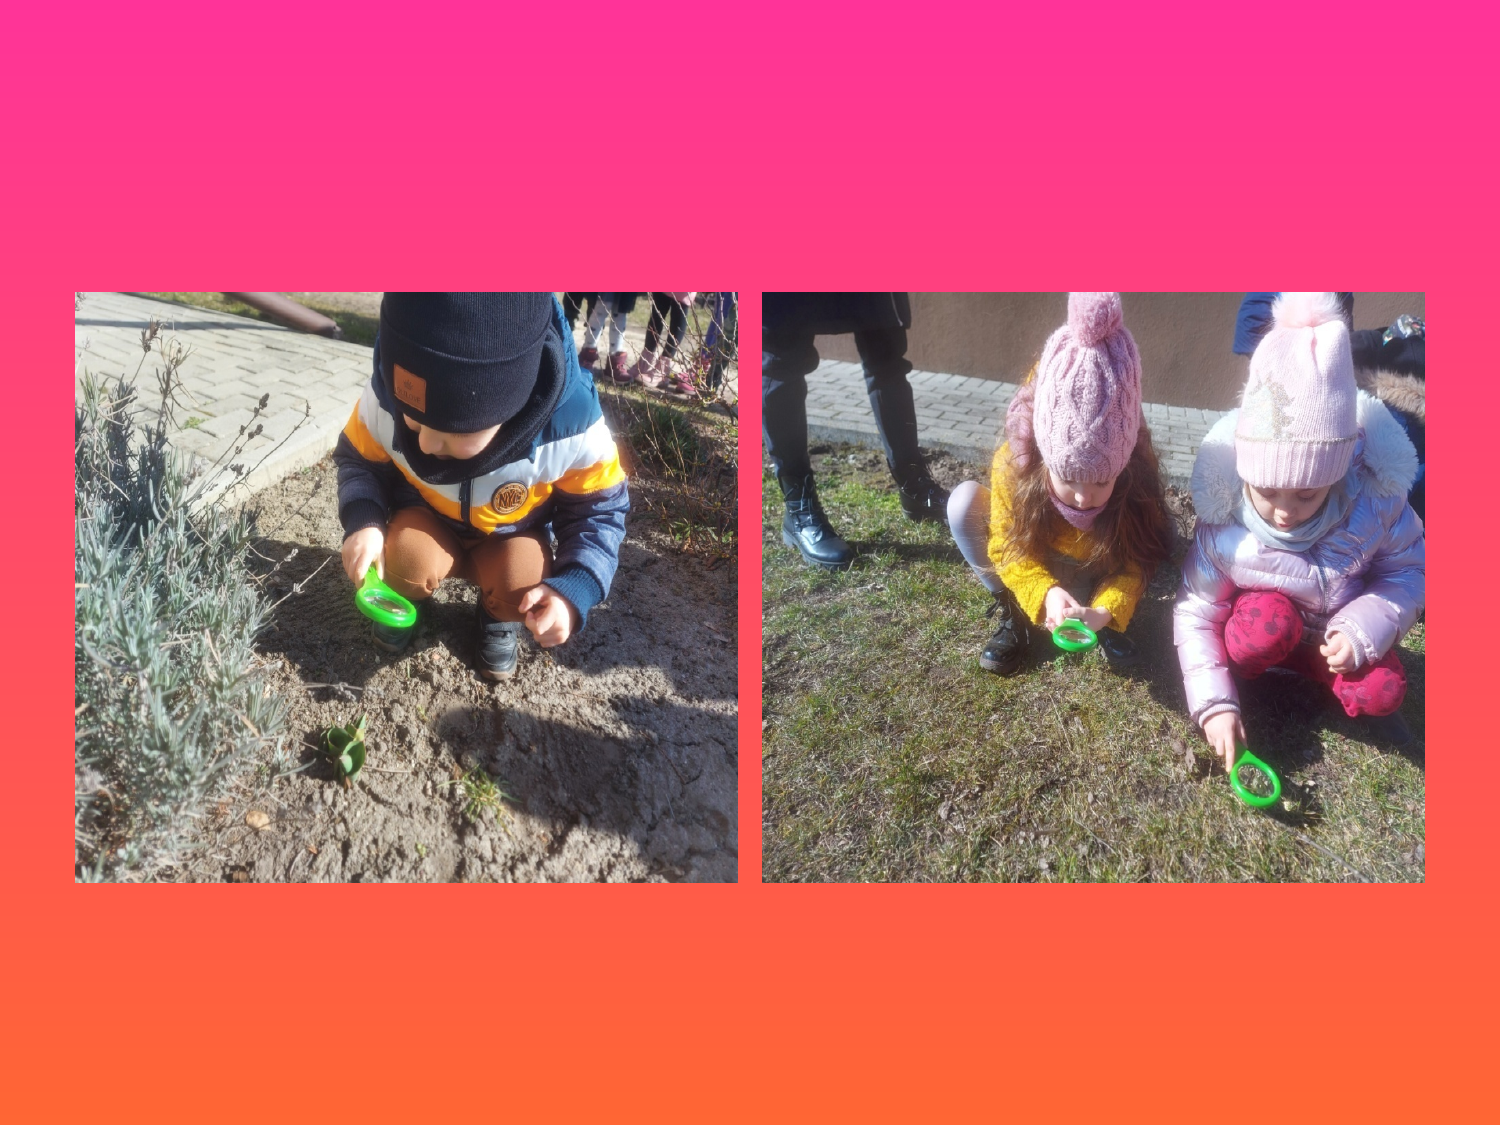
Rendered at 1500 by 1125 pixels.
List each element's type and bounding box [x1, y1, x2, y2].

list [74, 292, 738, 883]
list [762, 292, 1426, 883]
